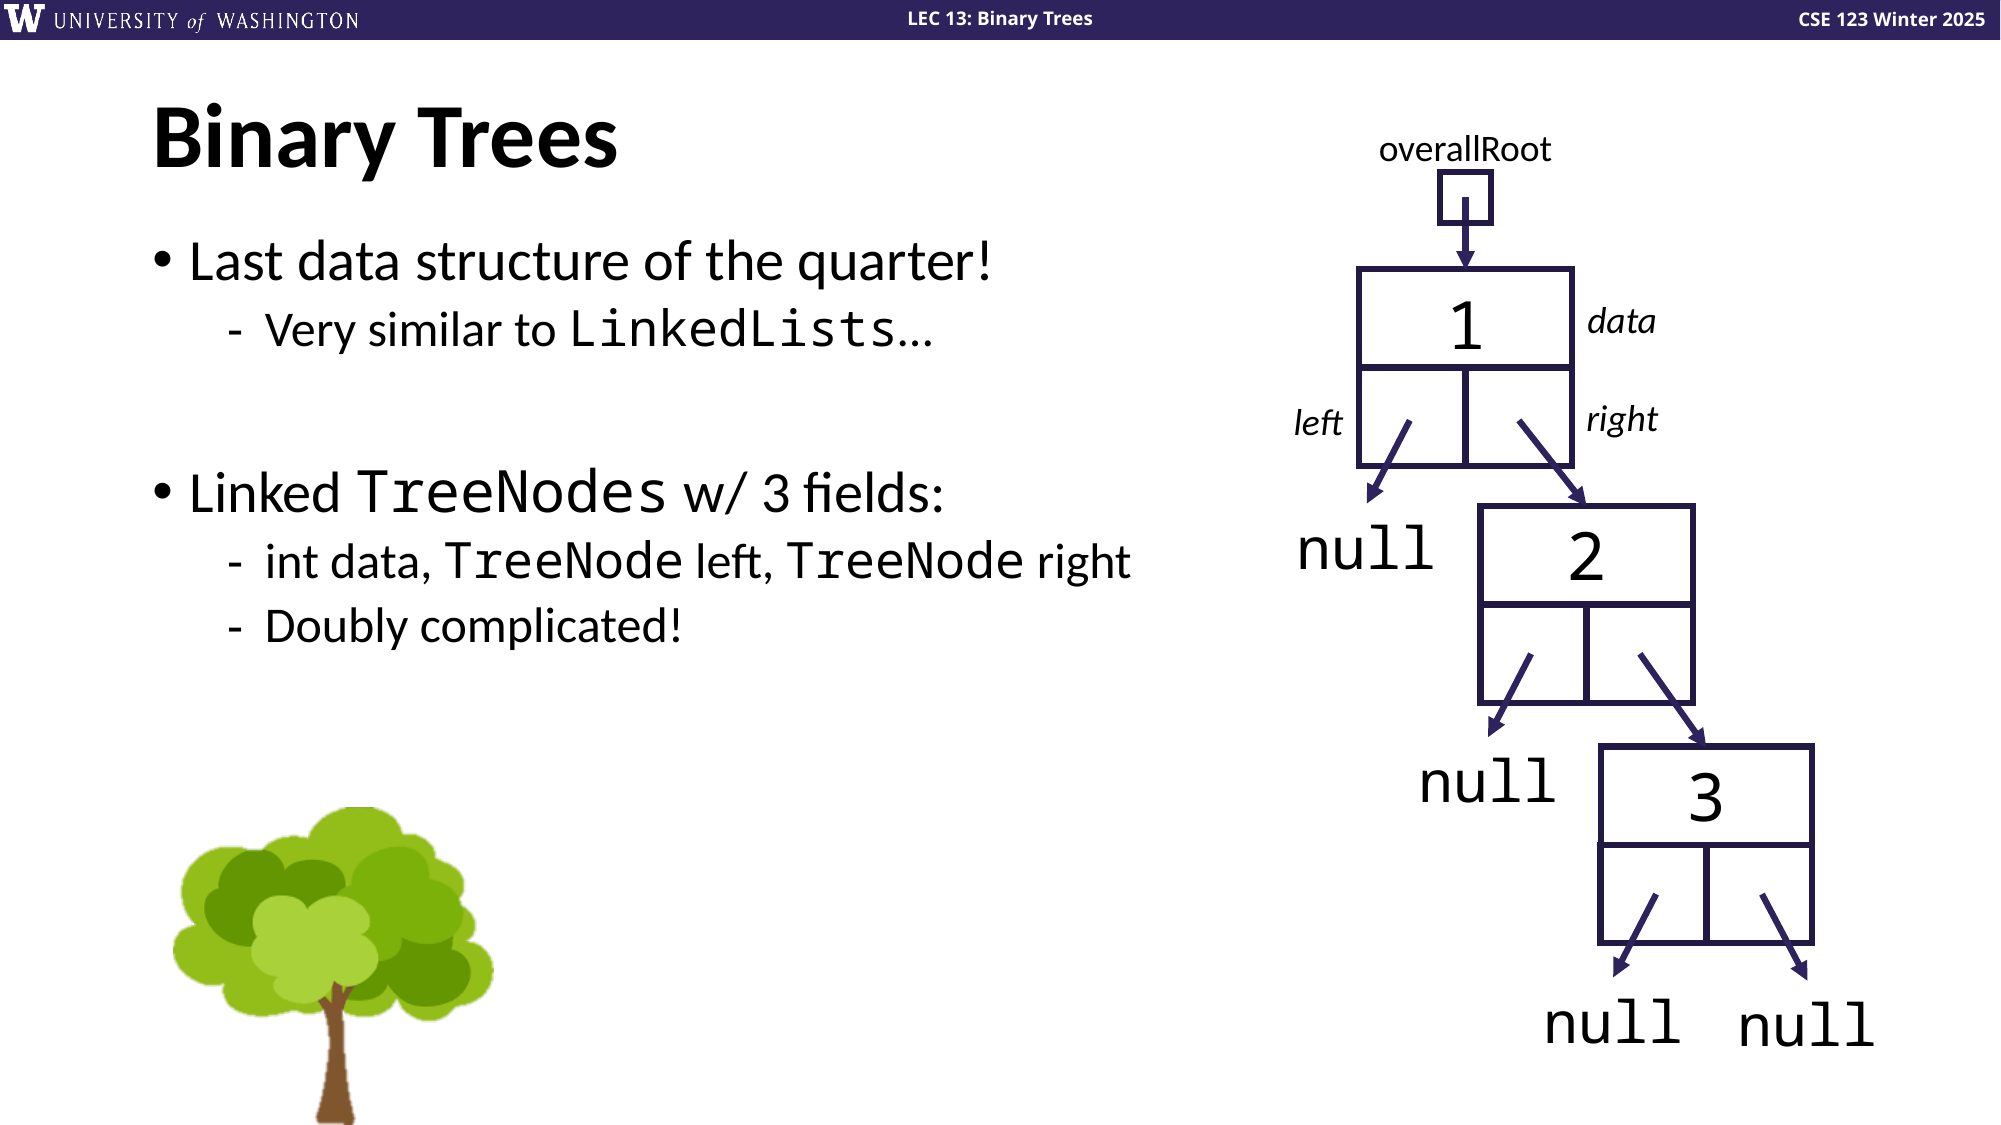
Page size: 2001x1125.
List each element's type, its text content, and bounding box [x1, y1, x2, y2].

text_box [1600, 844, 1708, 944]
picture [4, 4, 358, 33]
text_box right [1571, 387, 1673, 447]
text_box [1708, 844, 1813, 944]
list Last data structure of the quarter! Very similar to LinkedLists… Linked TreeNodes w/ 3 fields: int data, TreeNode left, TreeNode right Doubly complicated! [137, 222, 1863, 1079]
title Binary Trees [137, 74, 1863, 200]
text_box [1479, 505, 1694, 606]
text_box null [1282, 503, 1452, 589]
picture [173, 806, 494, 1125]
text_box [1366, 420, 1410, 504]
text_box [1480, 604, 1588, 704]
text_box [1358, 268, 1573, 367]
text_box [1600, 745, 1813, 844]
text_box [1439, 176, 1492, 224]
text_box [1761, 894, 1808, 981]
text_box [1588, 604, 1694, 704]
text_box left [1278, 390, 1358, 451]
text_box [1518, 420, 1587, 507]
text_box null [1722, 980, 1893, 1066]
text_box [1358, 367, 1466, 467]
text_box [1613, 894, 1657, 978]
text_box [1466, 367, 1573, 467]
text_box 1 [1432, 275, 1502, 367]
text_box null [1403, 737, 1573, 822]
text_box null [1528, 977, 1698, 1062]
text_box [1639, 653, 1707, 748]
text_box overallRoot [1363, 116, 1568, 176]
text_box 3 [1671, 747, 1742, 843]
text_box 2 [1551, 506, 1622, 602]
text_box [1487, 653, 1531, 737]
text_box data [1572, 288, 1672, 348]
